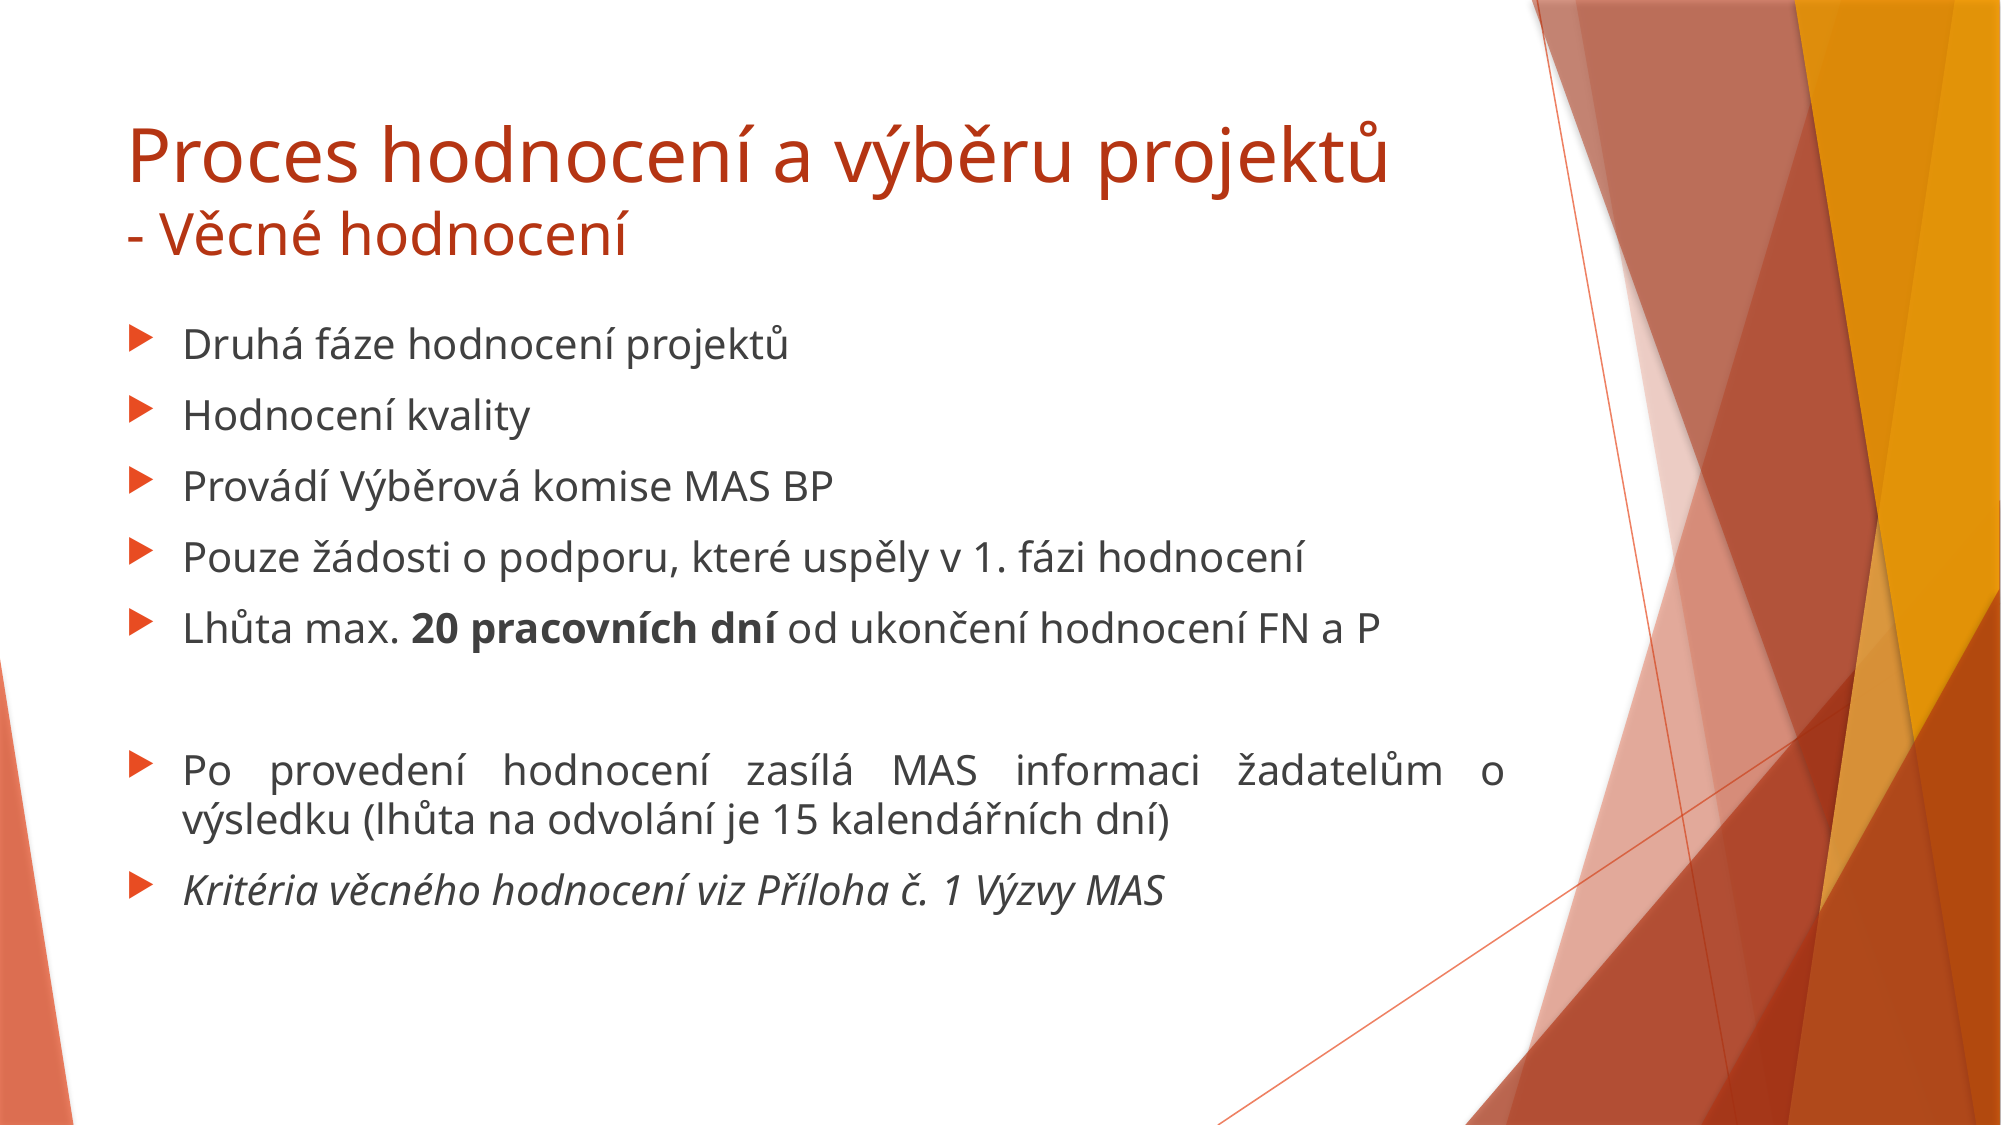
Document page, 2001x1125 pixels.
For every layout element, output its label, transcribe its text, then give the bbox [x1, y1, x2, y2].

title Proces hodnocení a výběru projektů - Věcné hodnocení [111, 99, 1522, 310]
list Druhá fáze hodnocení projektů Hodnocení kvality Provádí Výběrová komise MAS BP Pouze žádosti o podporu, které uspěly v 1. fázi hodnocení Lhůta max. 20 pracovních dní od ukončení hodnocení FN a P Po provedení hodnocení zasílá MAS informaci žadatelům o výsledku (lhůta na odvolání je 15 kalendářních dní) Kritéria věcného hodnocení viz Příloha č. 1 Výzvy MAS [111, 310, 1522, 1081]
